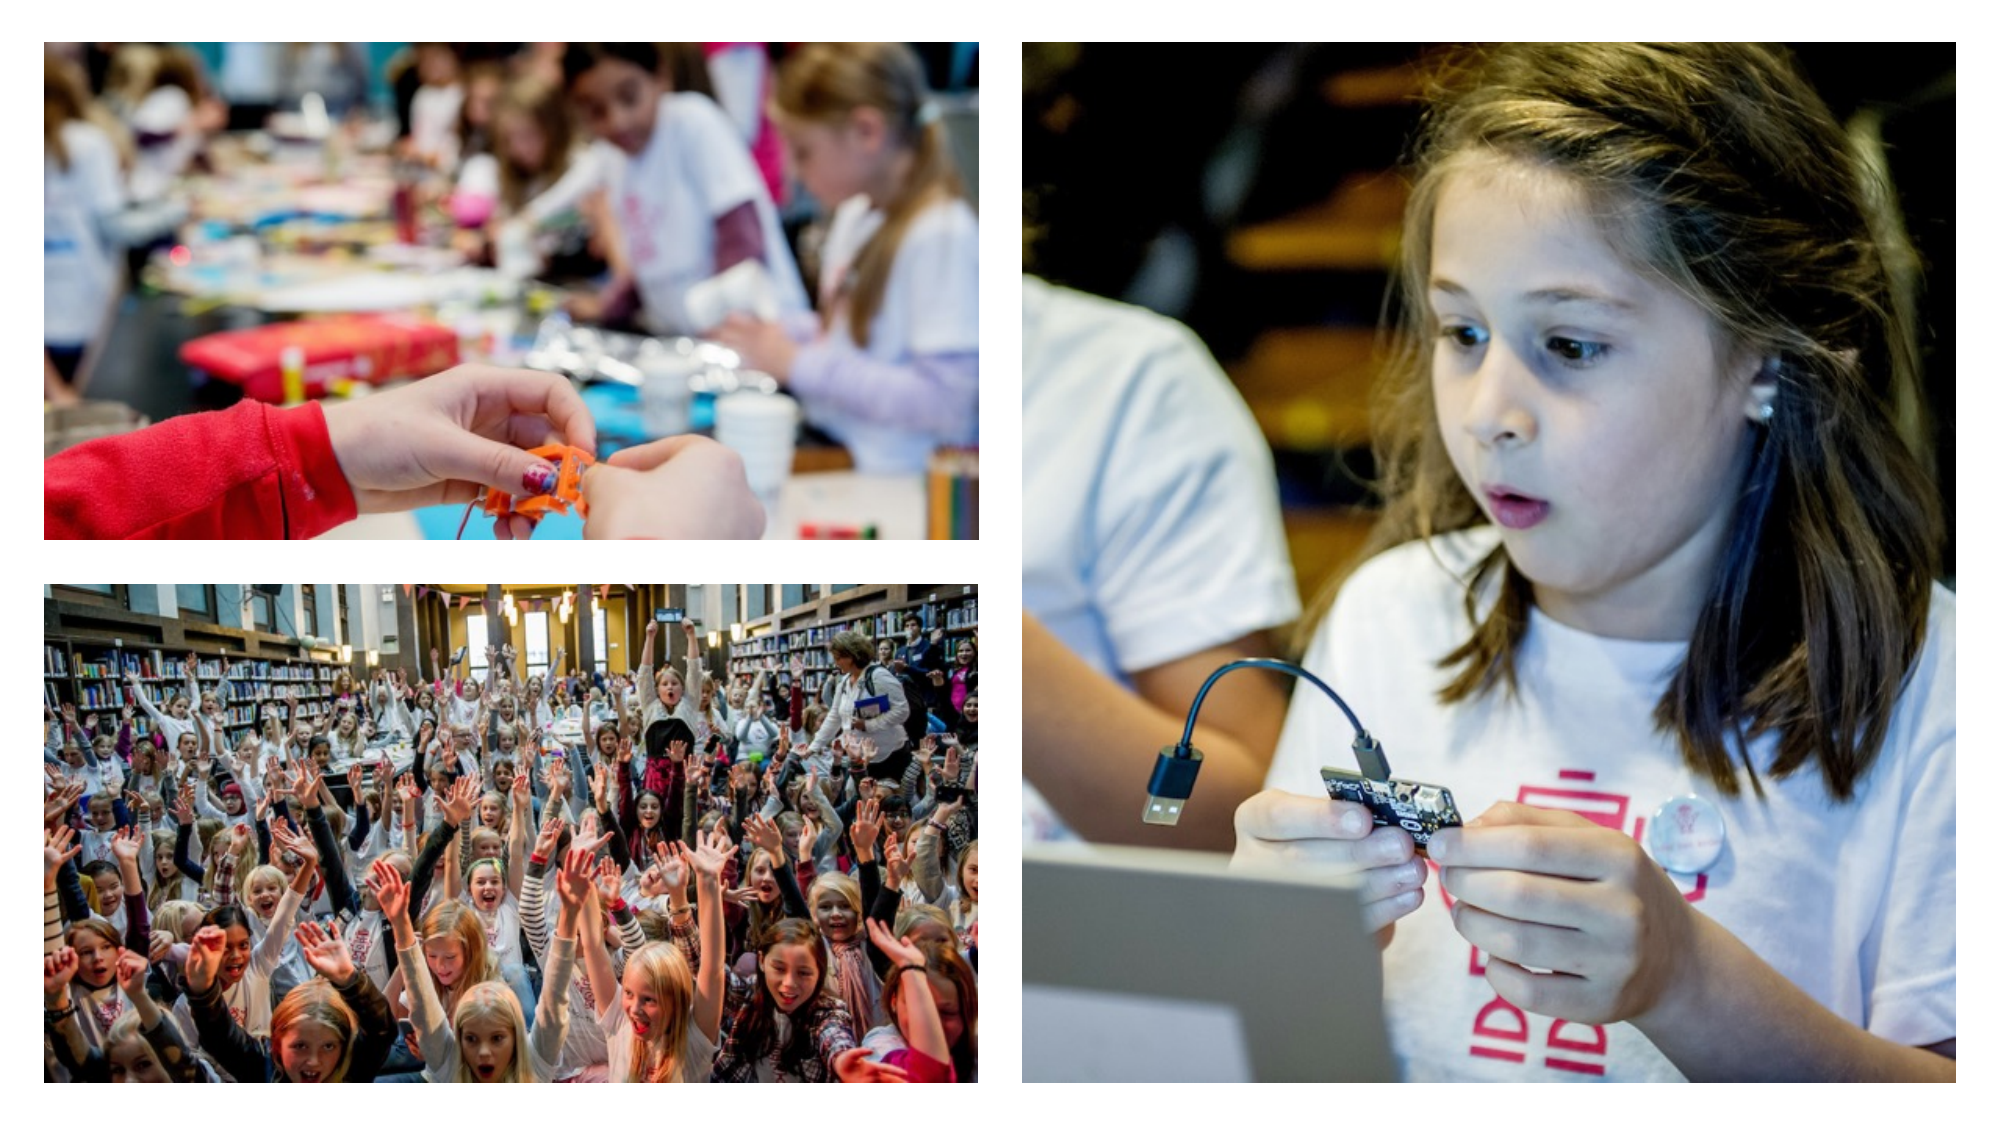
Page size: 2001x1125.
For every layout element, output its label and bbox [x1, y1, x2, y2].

picture [44, 584, 978, 1083]
picture [44, 42, 979, 540]
picture [1022, 42, 1956, 1083]
